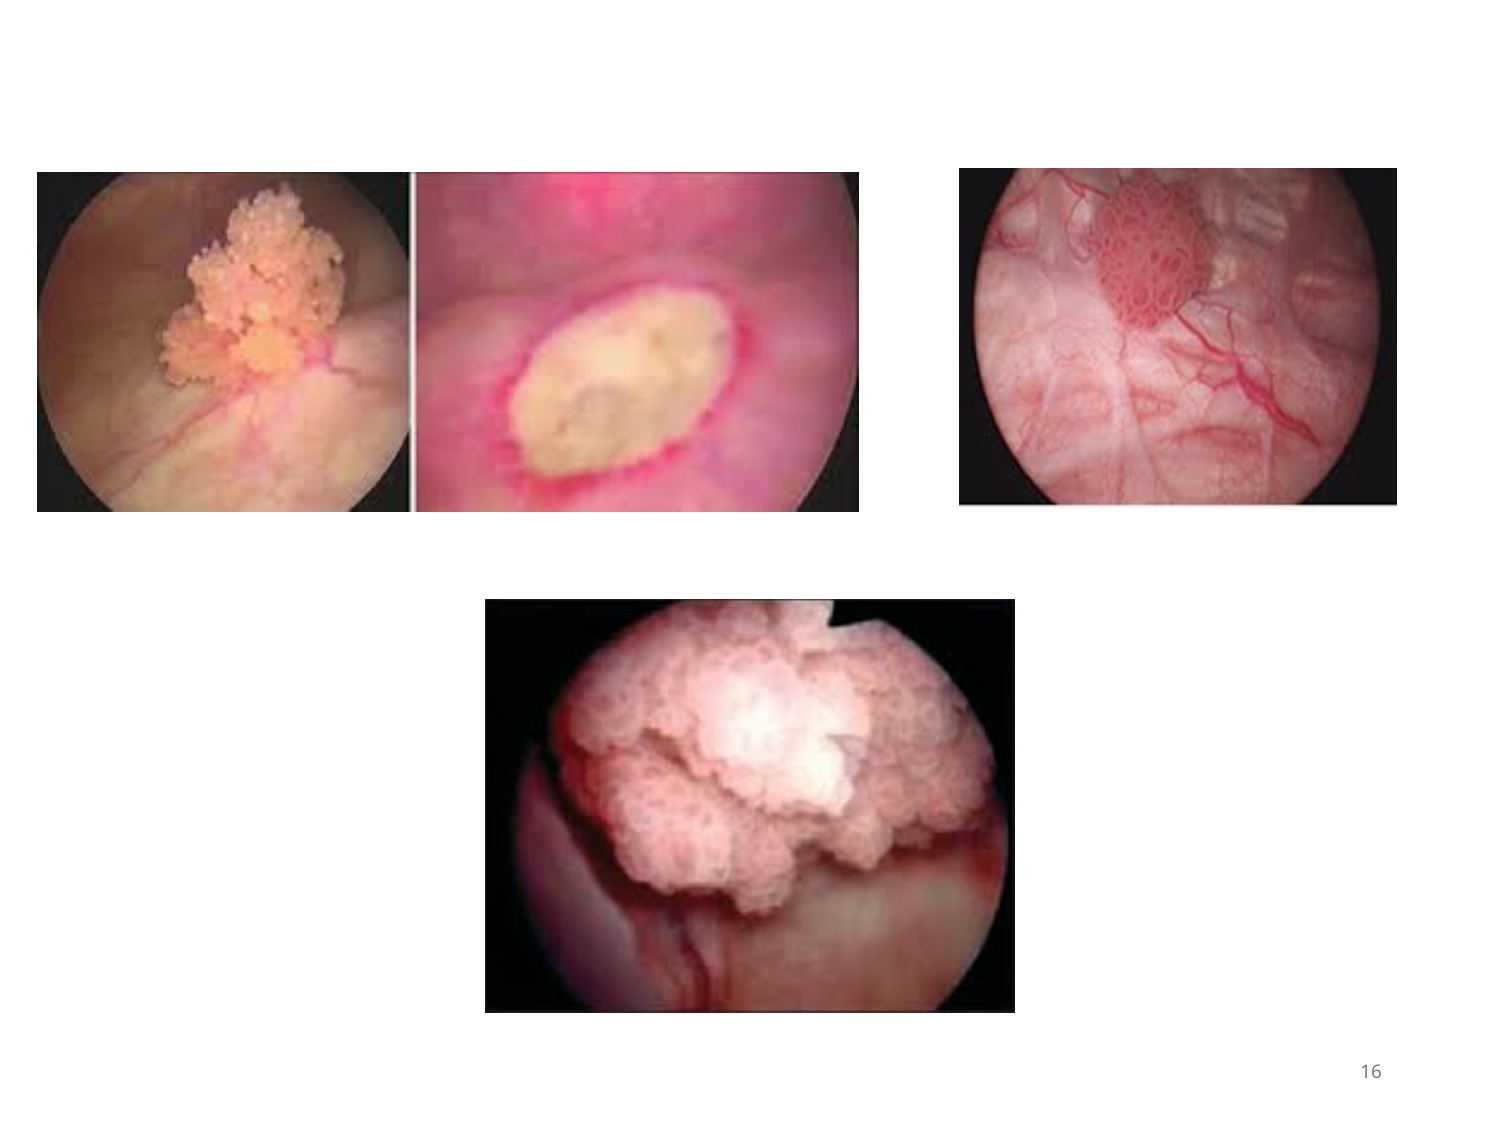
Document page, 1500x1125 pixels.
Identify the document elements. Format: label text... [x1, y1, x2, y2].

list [958, 168, 1398, 509]
picture [484, 599, 1016, 1013]
picture [36, 171, 859, 513]
slide_number 16 [1059, 1042, 1397, 1103]
